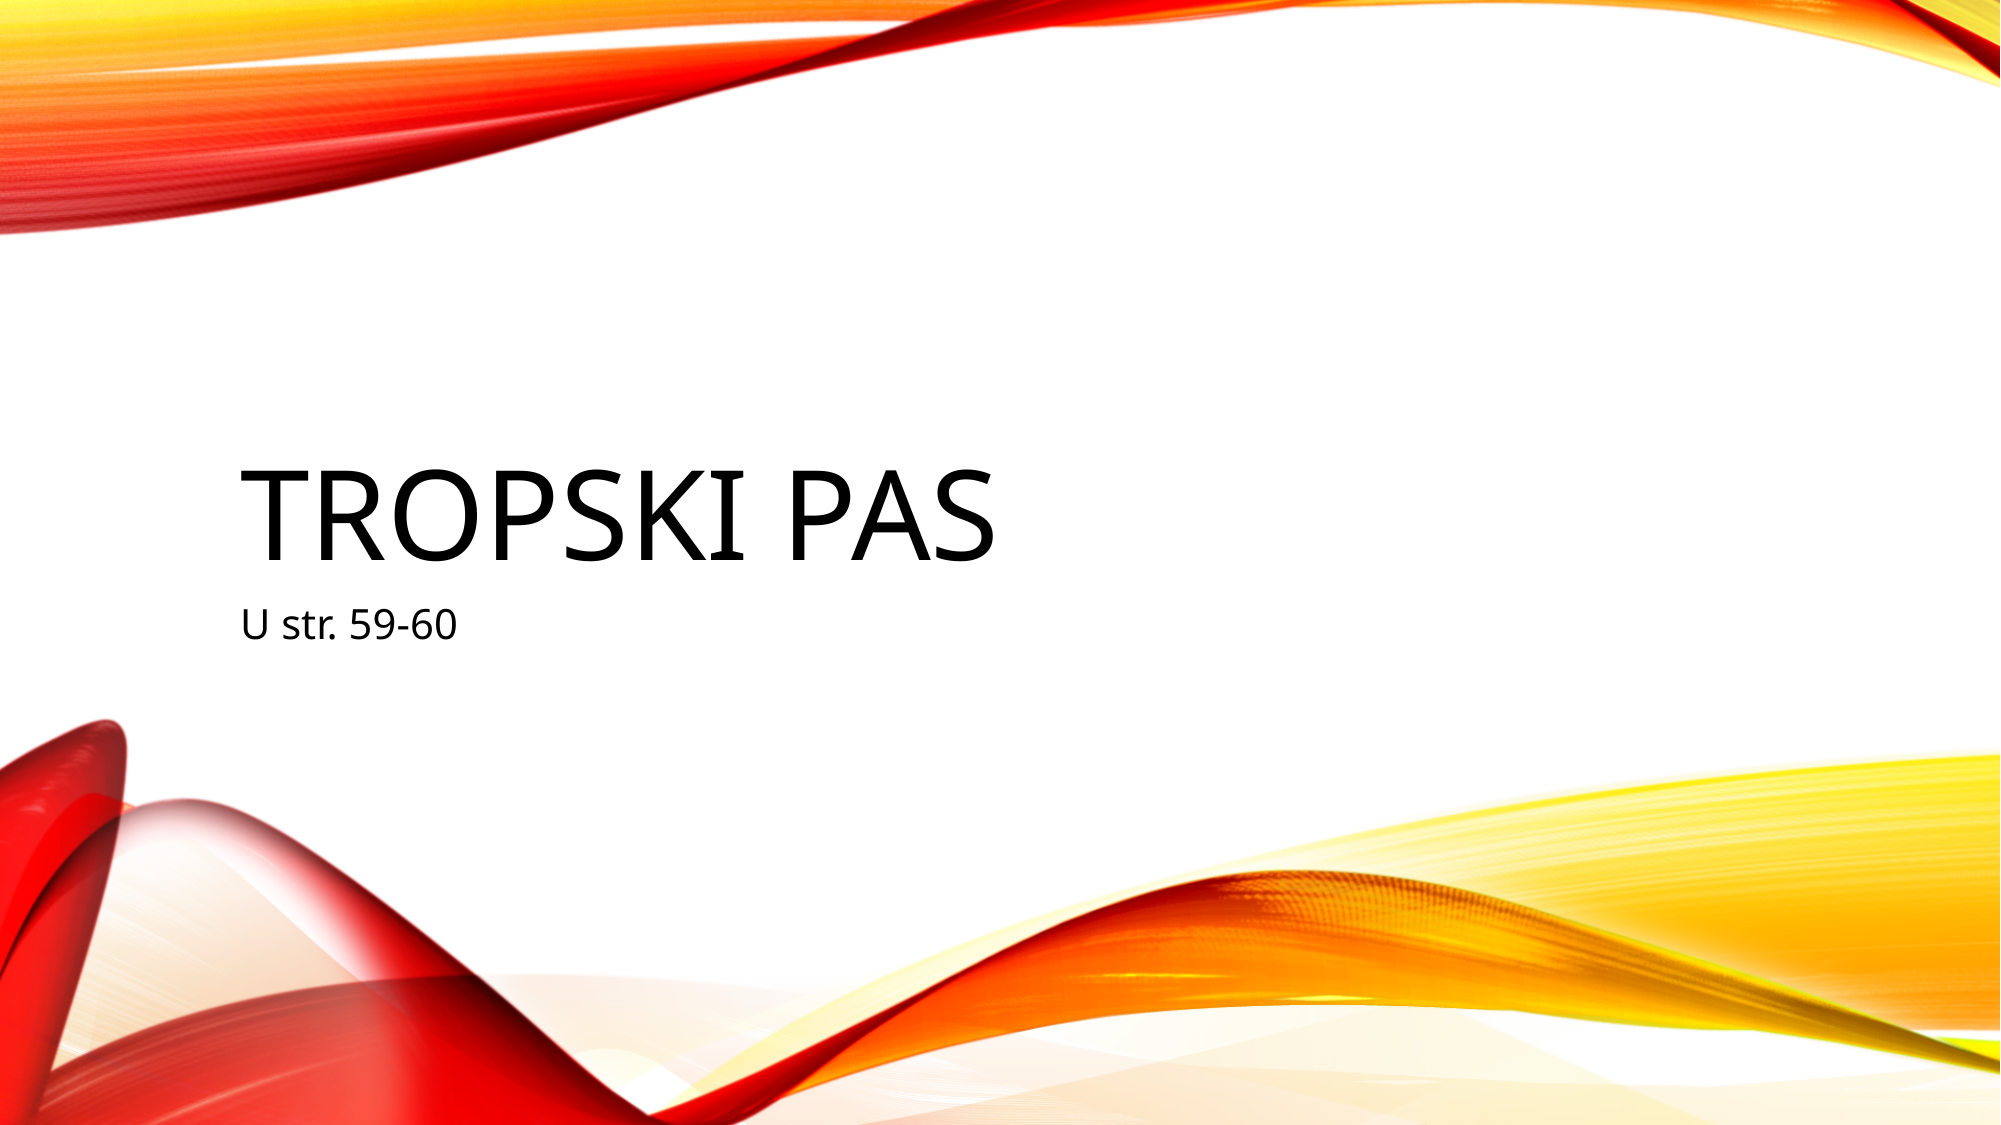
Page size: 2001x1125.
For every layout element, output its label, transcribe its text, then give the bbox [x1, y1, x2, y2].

picture [0, 717, 2000, 1125]
picture [0, 0, 2000, 237]
title TROPSKI PAS [225, 295, 1775, 595]
subtitle U str. 59-60 [225, 595, 1775, 709]
